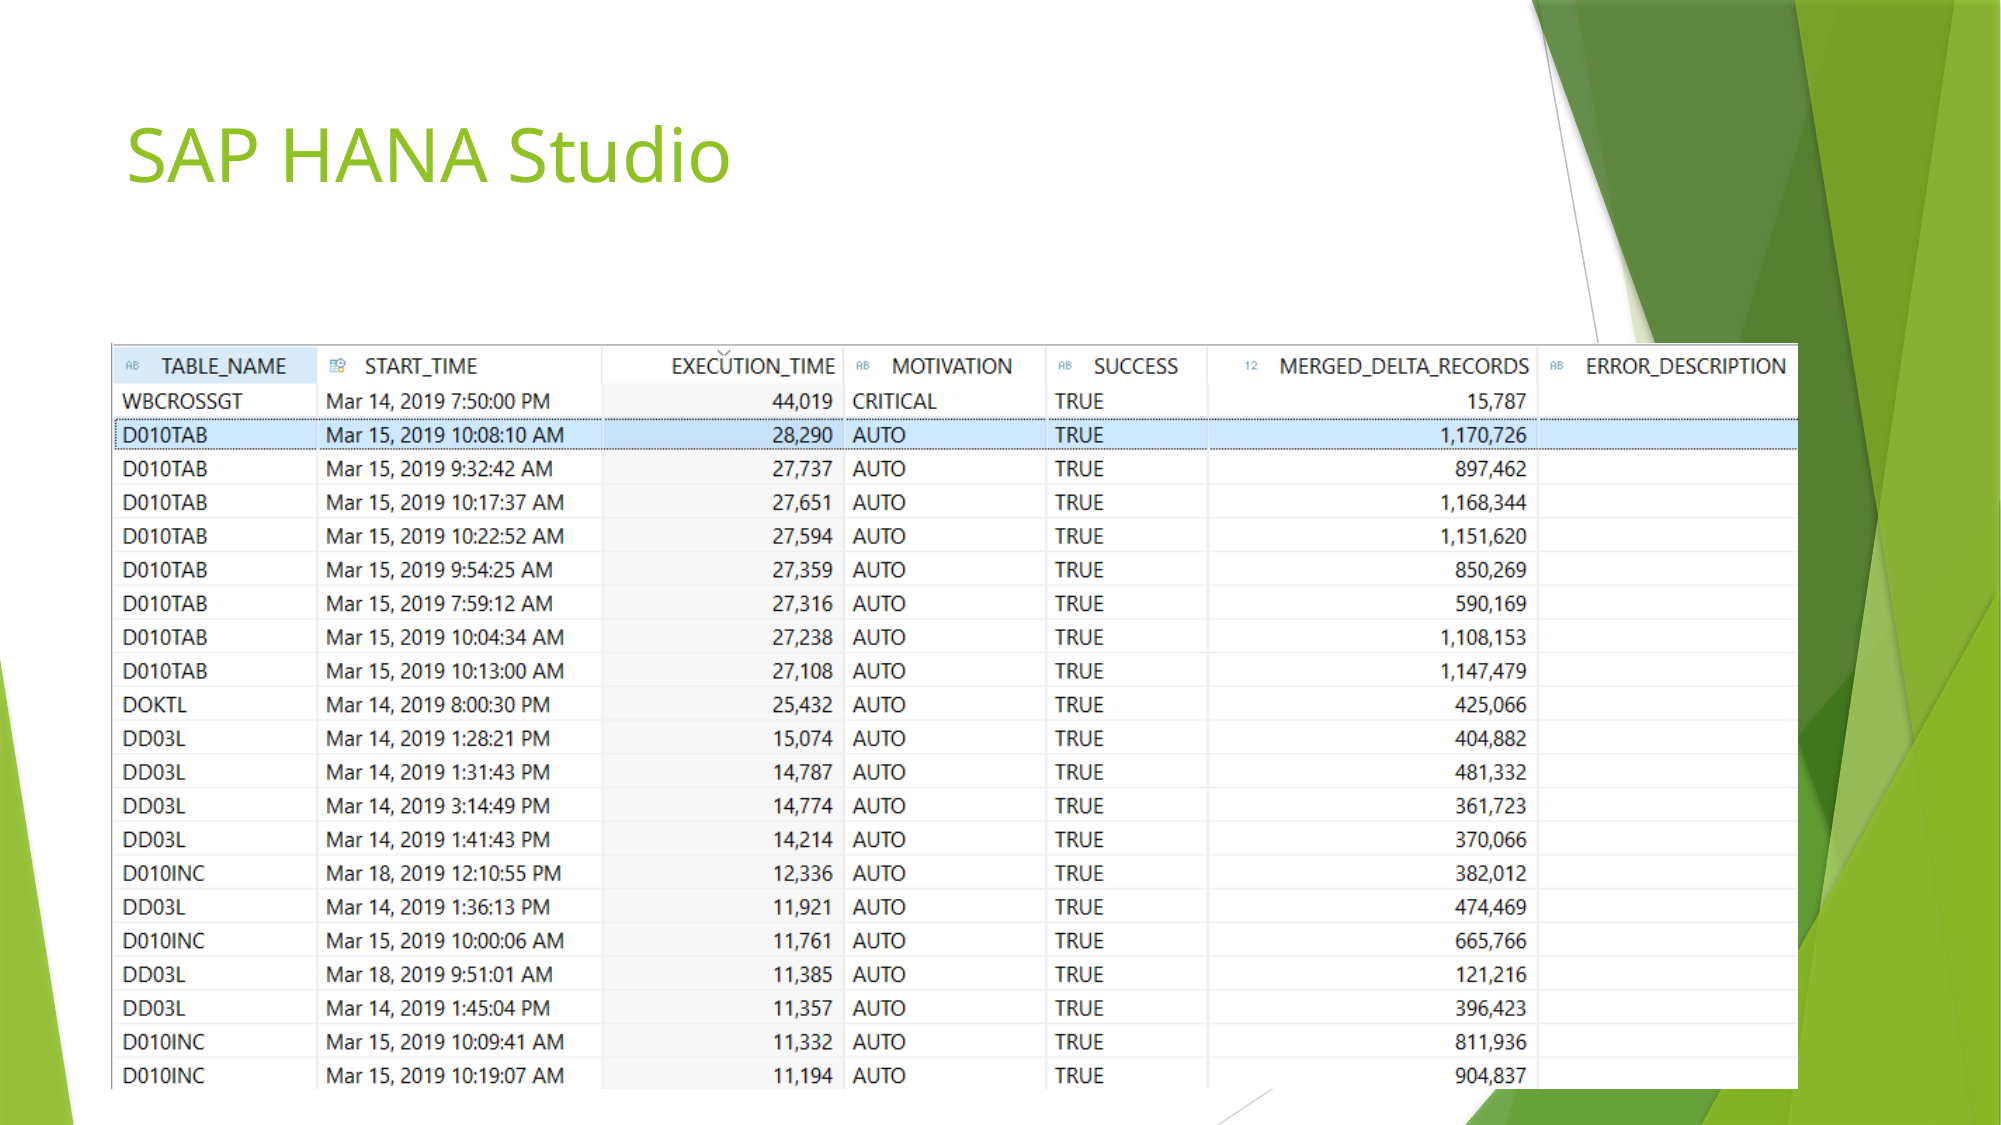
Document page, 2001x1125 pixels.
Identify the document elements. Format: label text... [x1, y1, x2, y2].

picture [110, 342, 1798, 1090]
title SAP HANA Studio [111, 99, 1522, 317]
